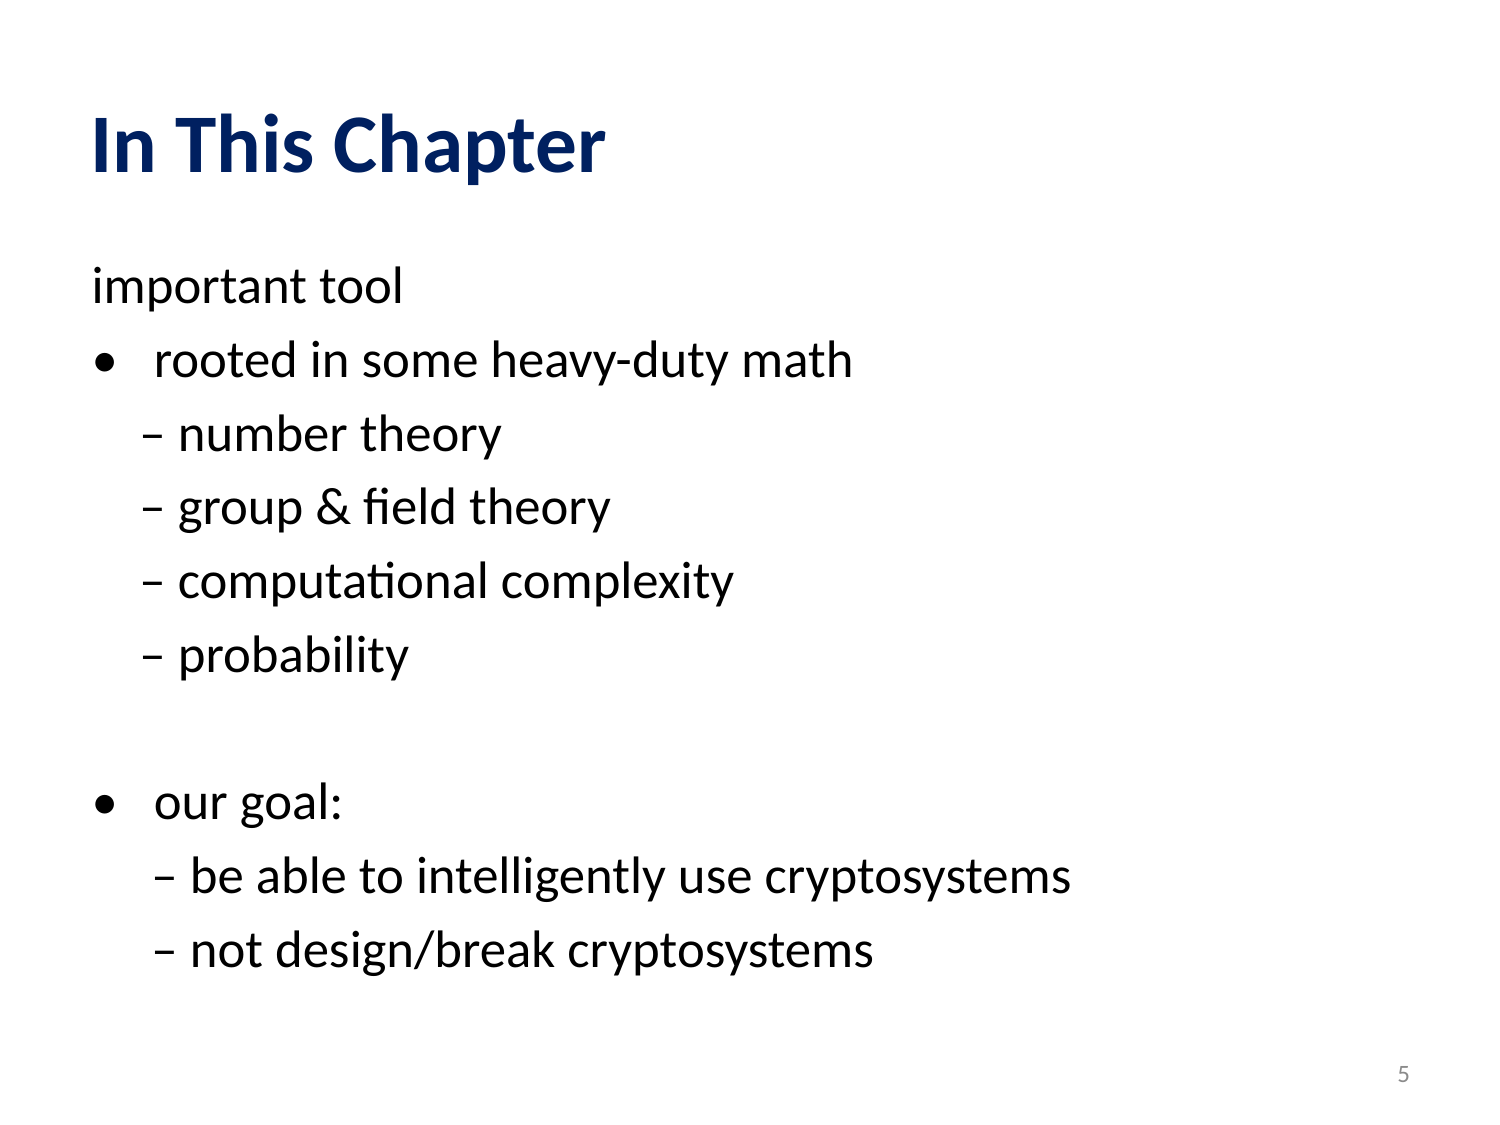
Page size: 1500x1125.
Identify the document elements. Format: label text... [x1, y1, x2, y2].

slide_number 5 [1074, 1042, 1425, 1103]
title In This Chapter [75, 45, 1425, 233]
list important tool • rooted in some heavy-duty math – number theory – group & field theory – computational complexity – probability • our goal: – be able to intelligently use cryptosystems – not design/break cryptosystems [76, 243, 1427, 986]
